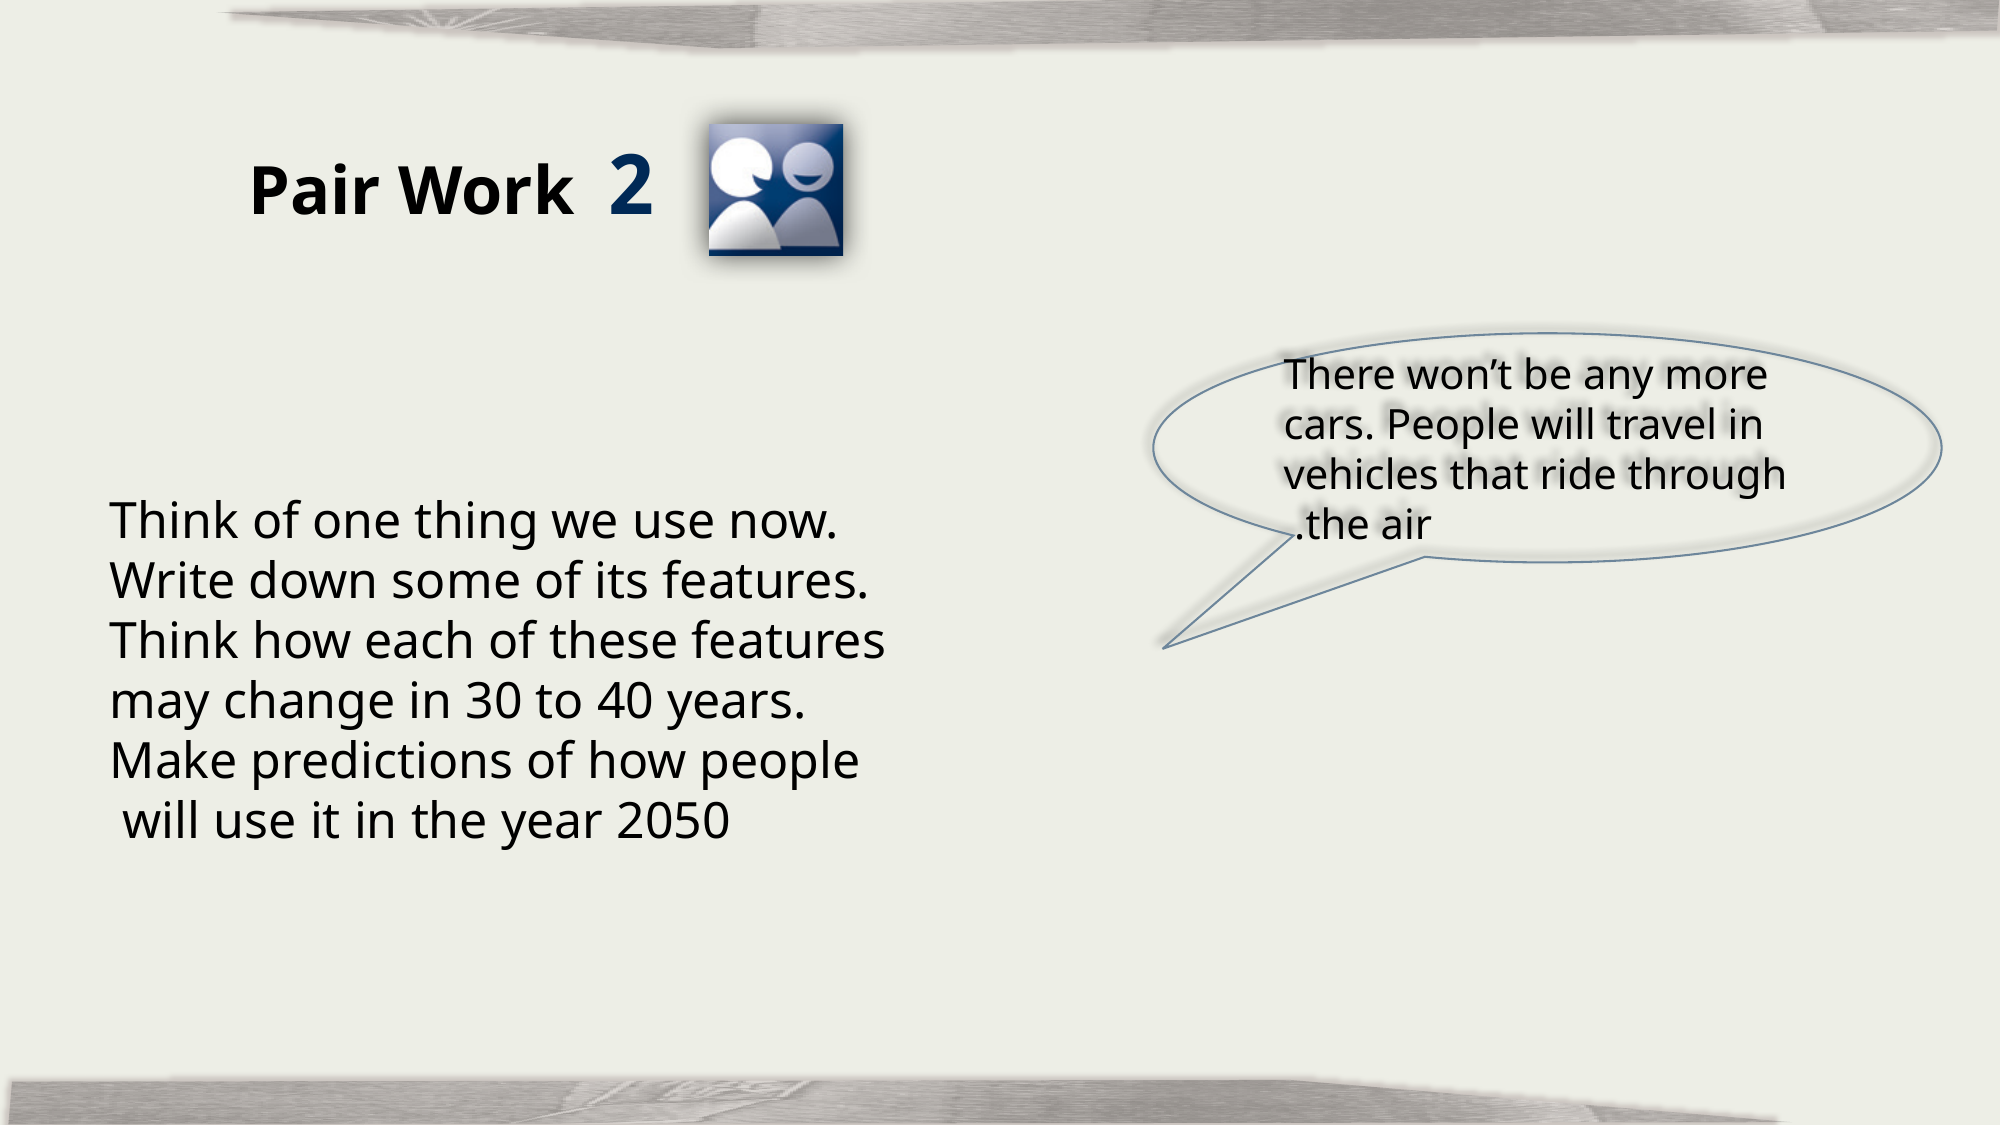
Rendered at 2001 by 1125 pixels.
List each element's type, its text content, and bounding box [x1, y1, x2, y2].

text_box There won’t be any more cars. People will travel in vehicles that ride through the air. [1152, 332, 1943, 650]
picture [709, 123, 844, 256]
text_box 2 Pair Work [216, 124, 725, 284]
text_box Think of one thing we use now. Write down some of its features. Think how each of these features may change in 30 to 40 years. Make predictions of how people will use it in the year 2050 [94, 481, 939, 917]
text_box [216, 0, 2000, 50]
text_box [7, 1078, 1793, 1125]
